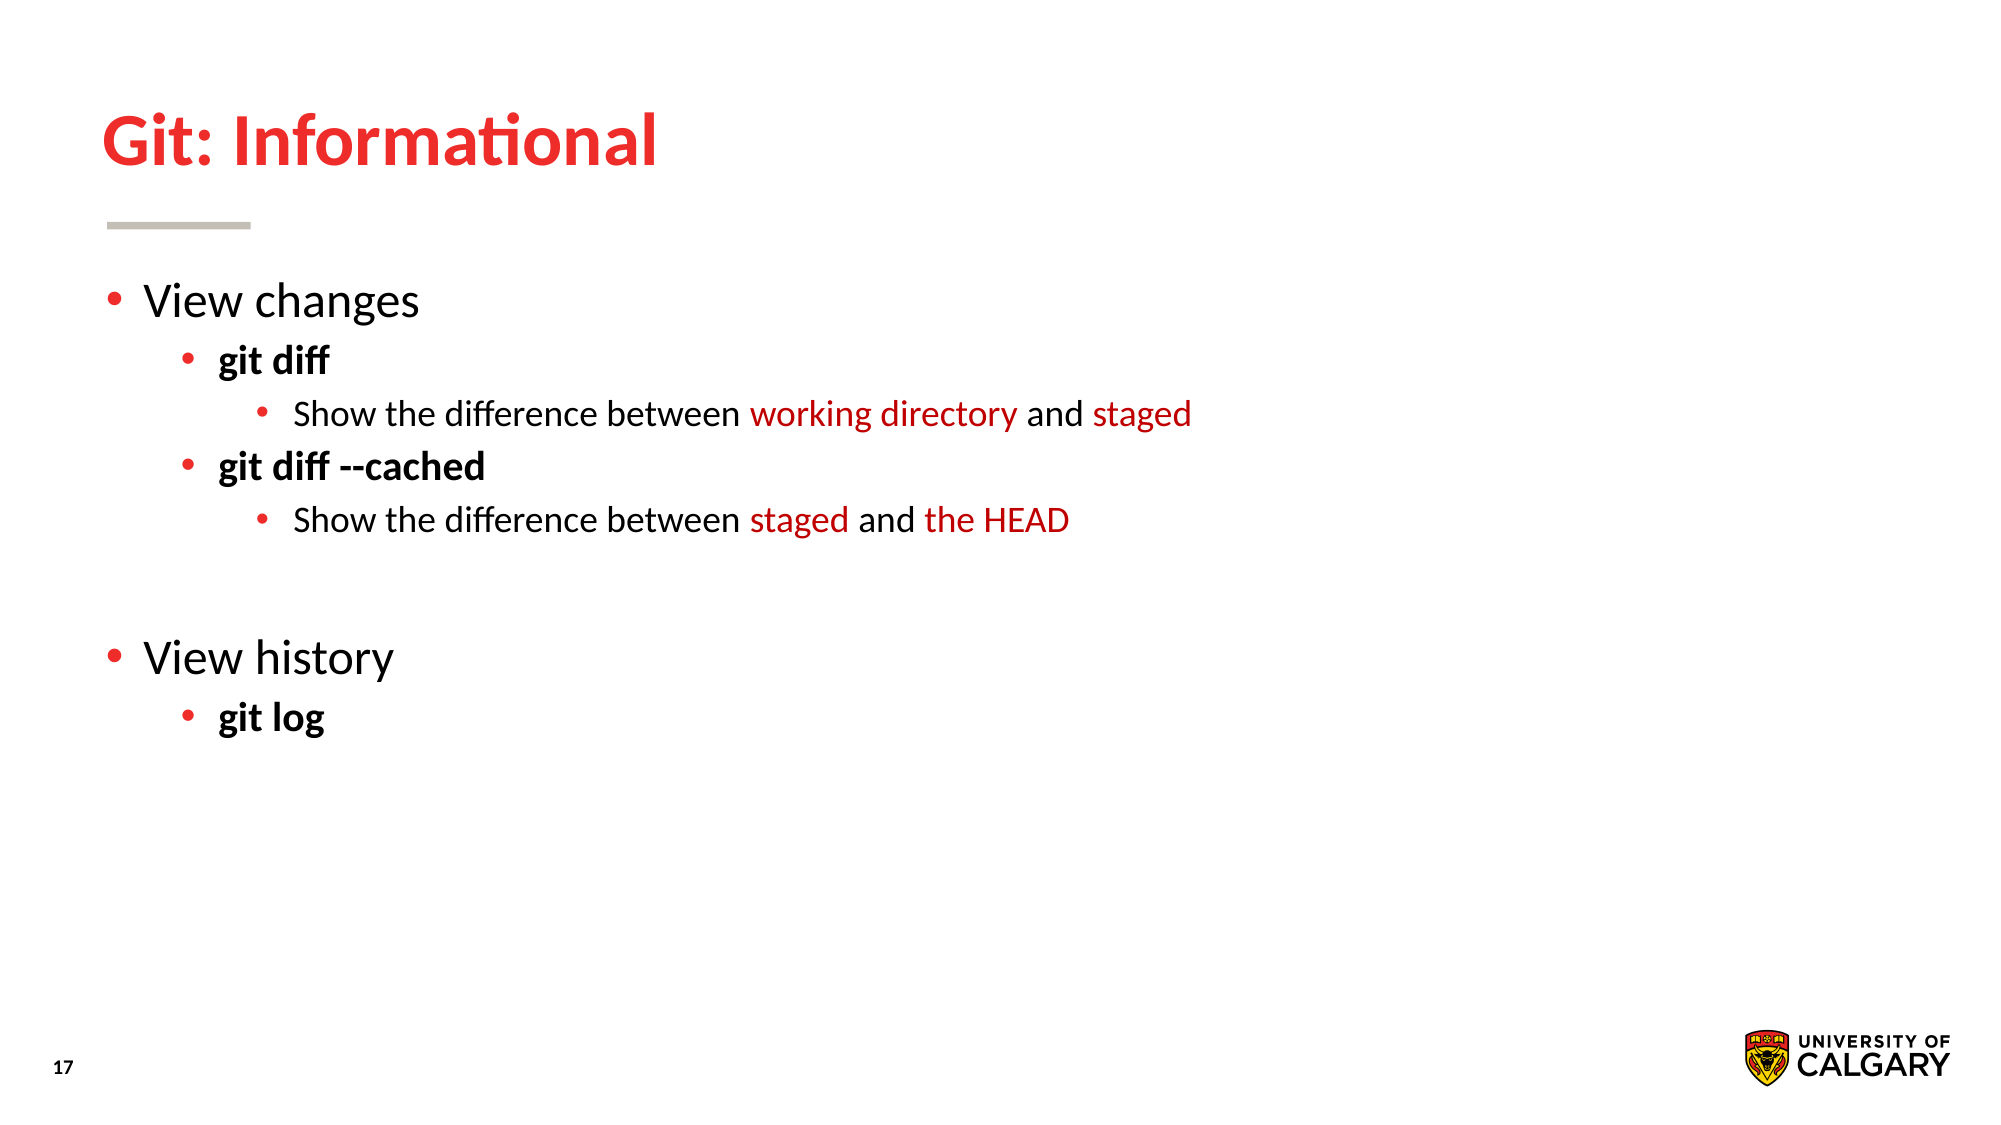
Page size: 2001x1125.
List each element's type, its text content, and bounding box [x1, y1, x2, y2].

list View changes git diff Show the difference between working directory and staged git diff --cached Show the difference between staged and the HEAD View history git log [91, 266, 1774, 981]
picture [1722, 1012, 1973, 1099]
title Git: Informational [87, 60, 1774, 222]
